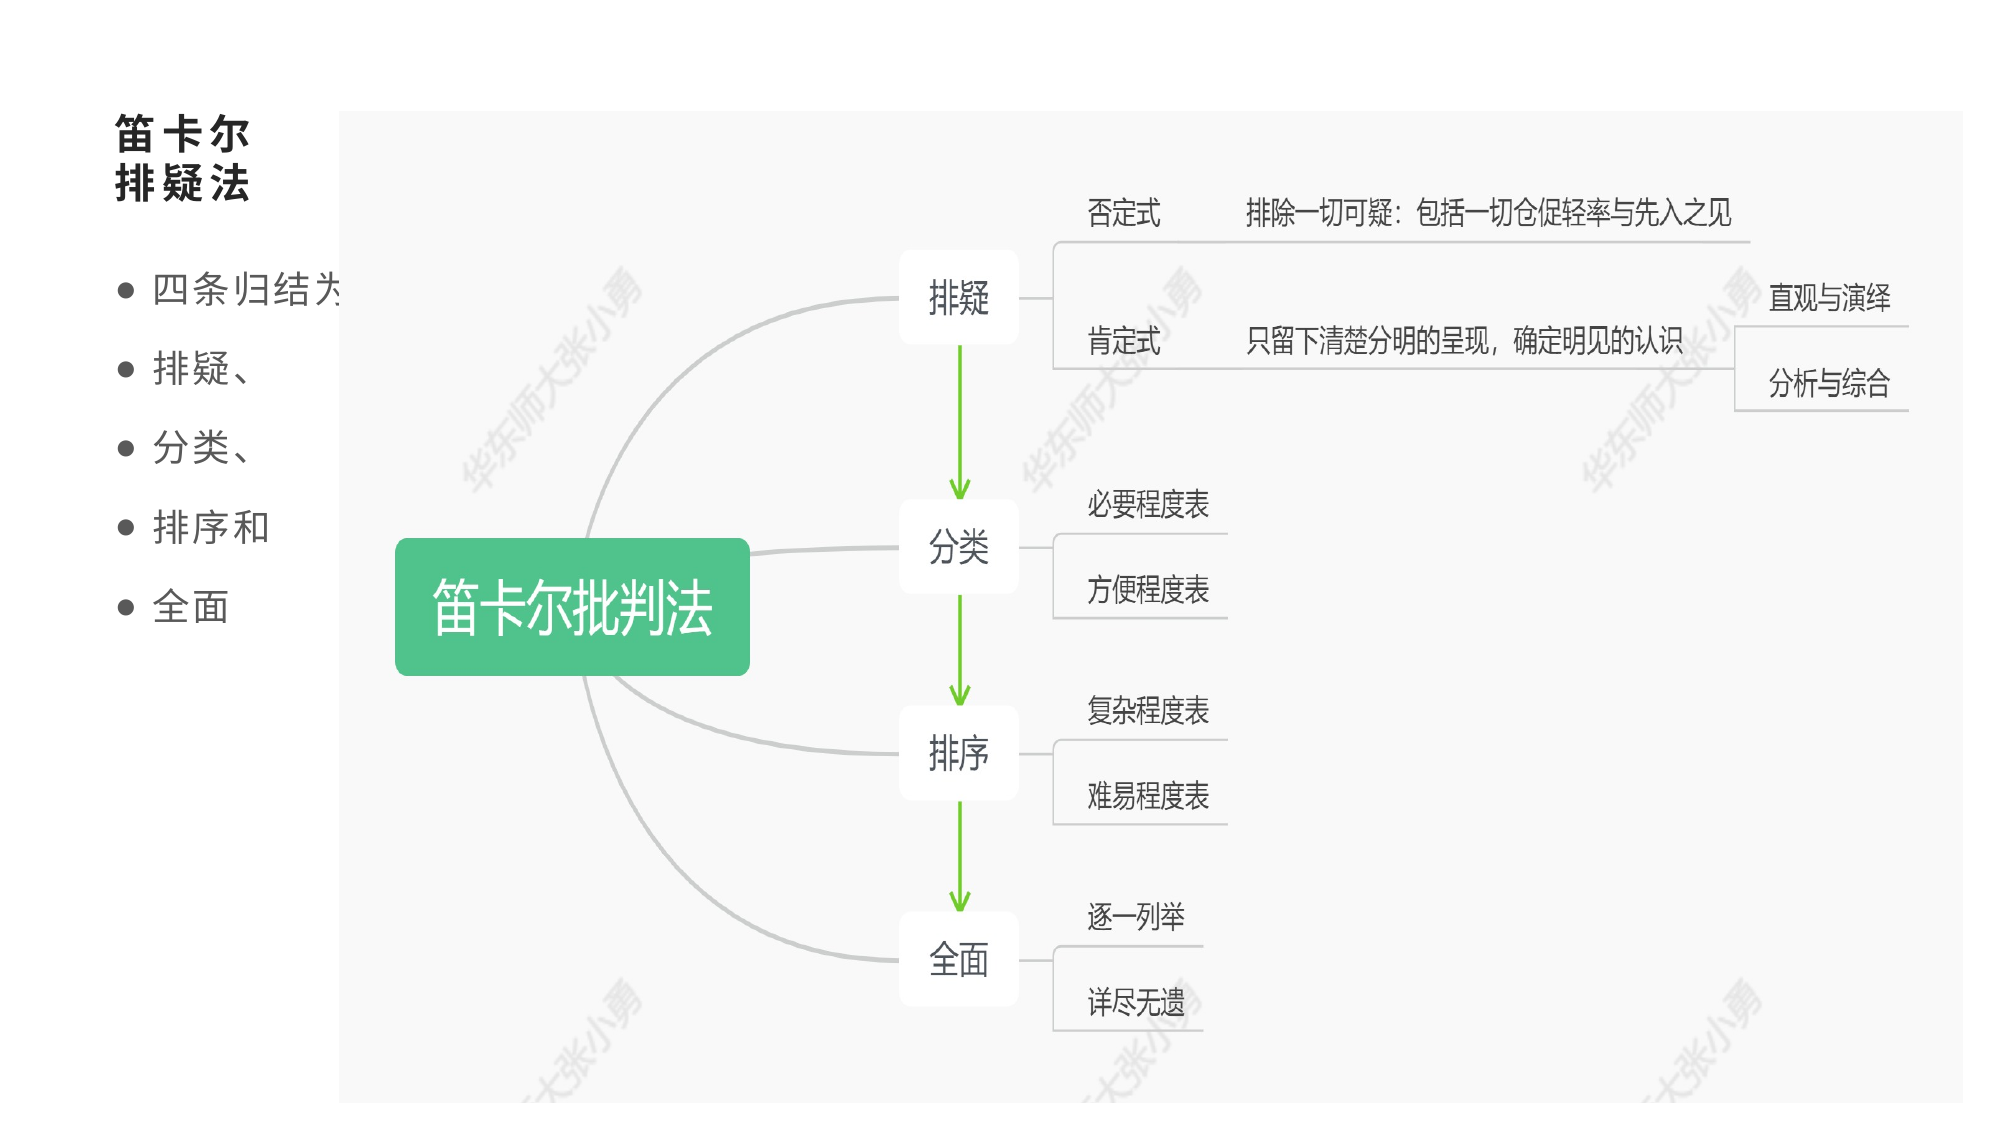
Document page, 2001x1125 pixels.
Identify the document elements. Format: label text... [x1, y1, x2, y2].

picture [338, 110, 1963, 1104]
title 笛卡尔 排疑法 [99, 99, 1900, 216]
list 四条归结为： 排疑、 分类、 排序和 全面 [99, 244, 338, 1026]
